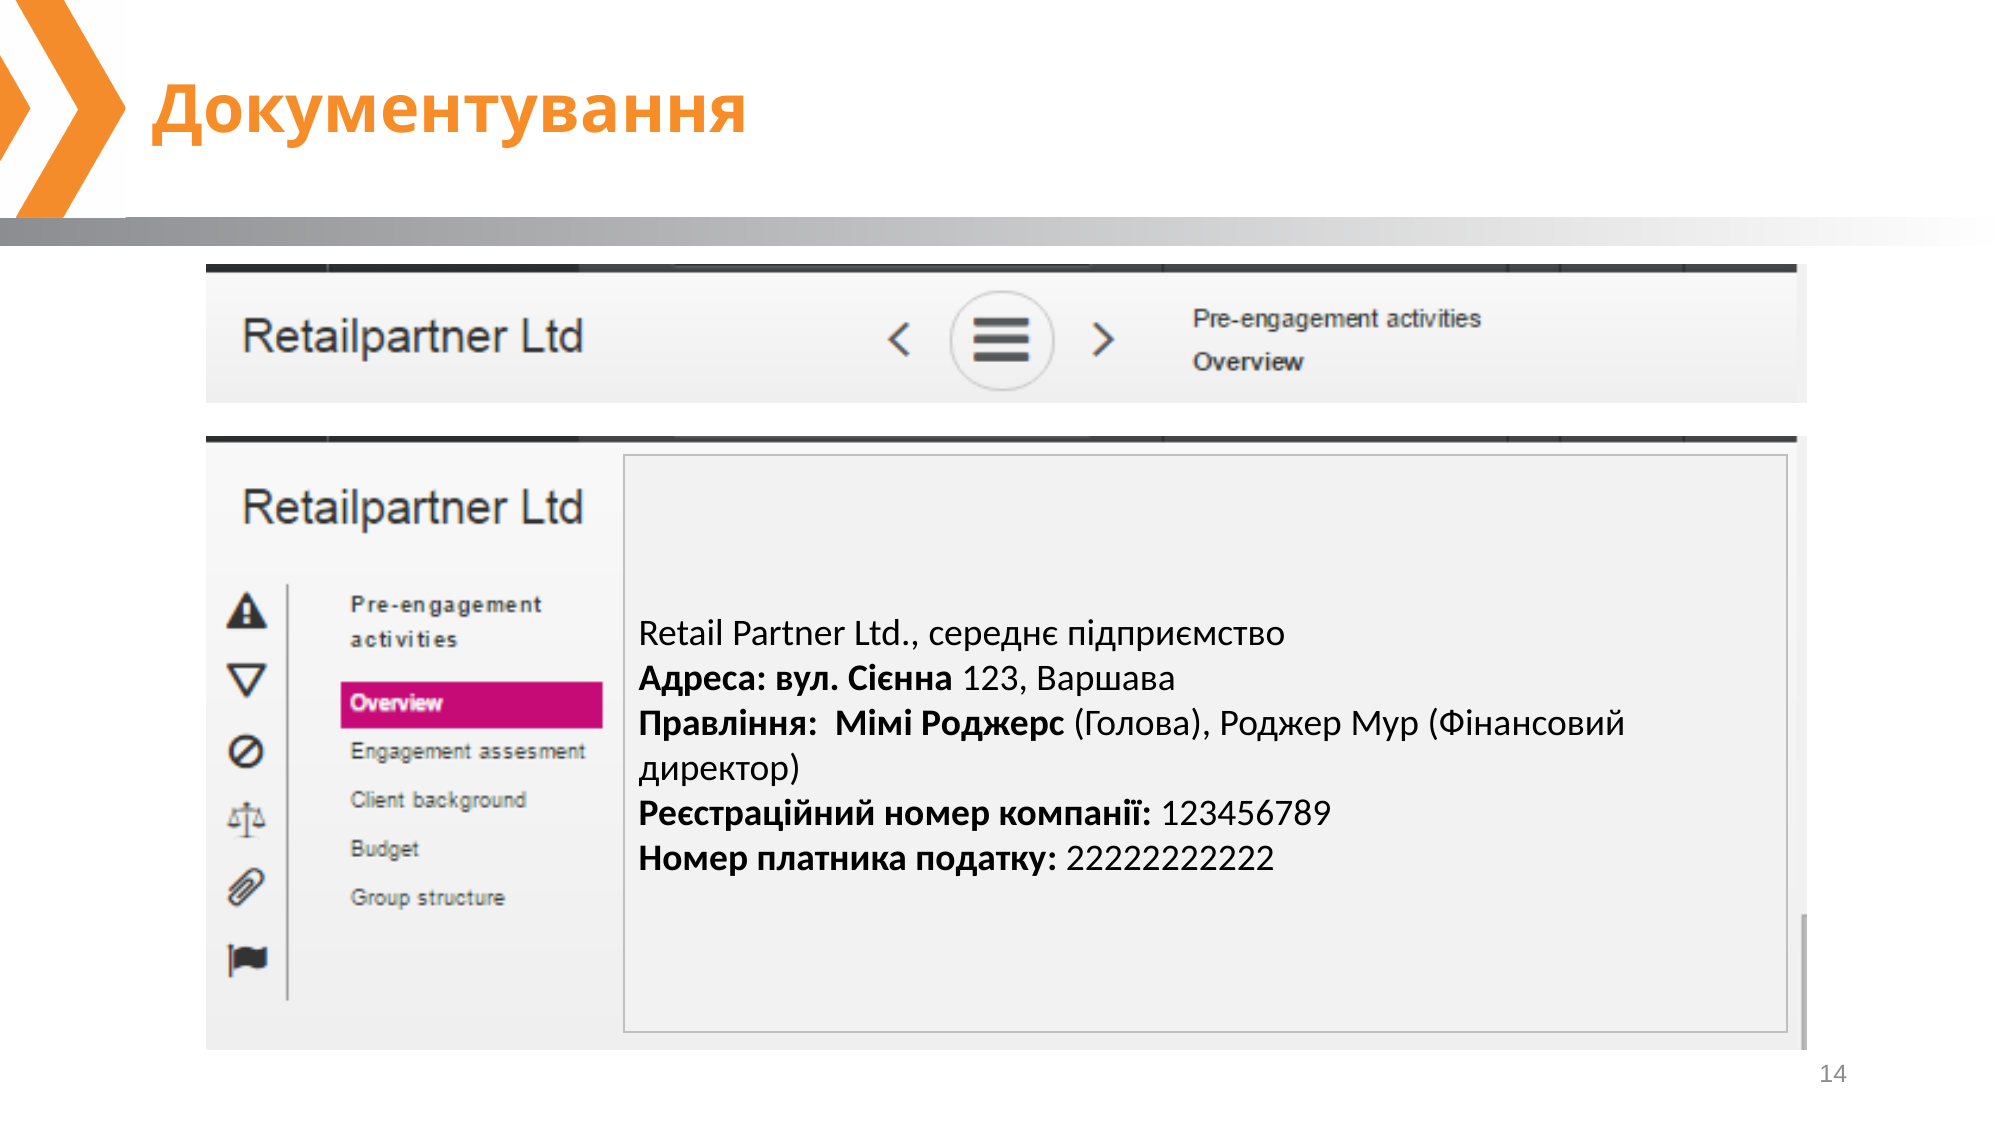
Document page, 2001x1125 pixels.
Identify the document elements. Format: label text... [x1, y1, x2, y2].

picture [0, 0, 126, 218]
picture [206, 436, 1807, 1050]
slide_number [1412, 1042, 1863, 1103]
title Документування [137, 39, 1863, 183]
picture [206, 264, 1807, 403]
